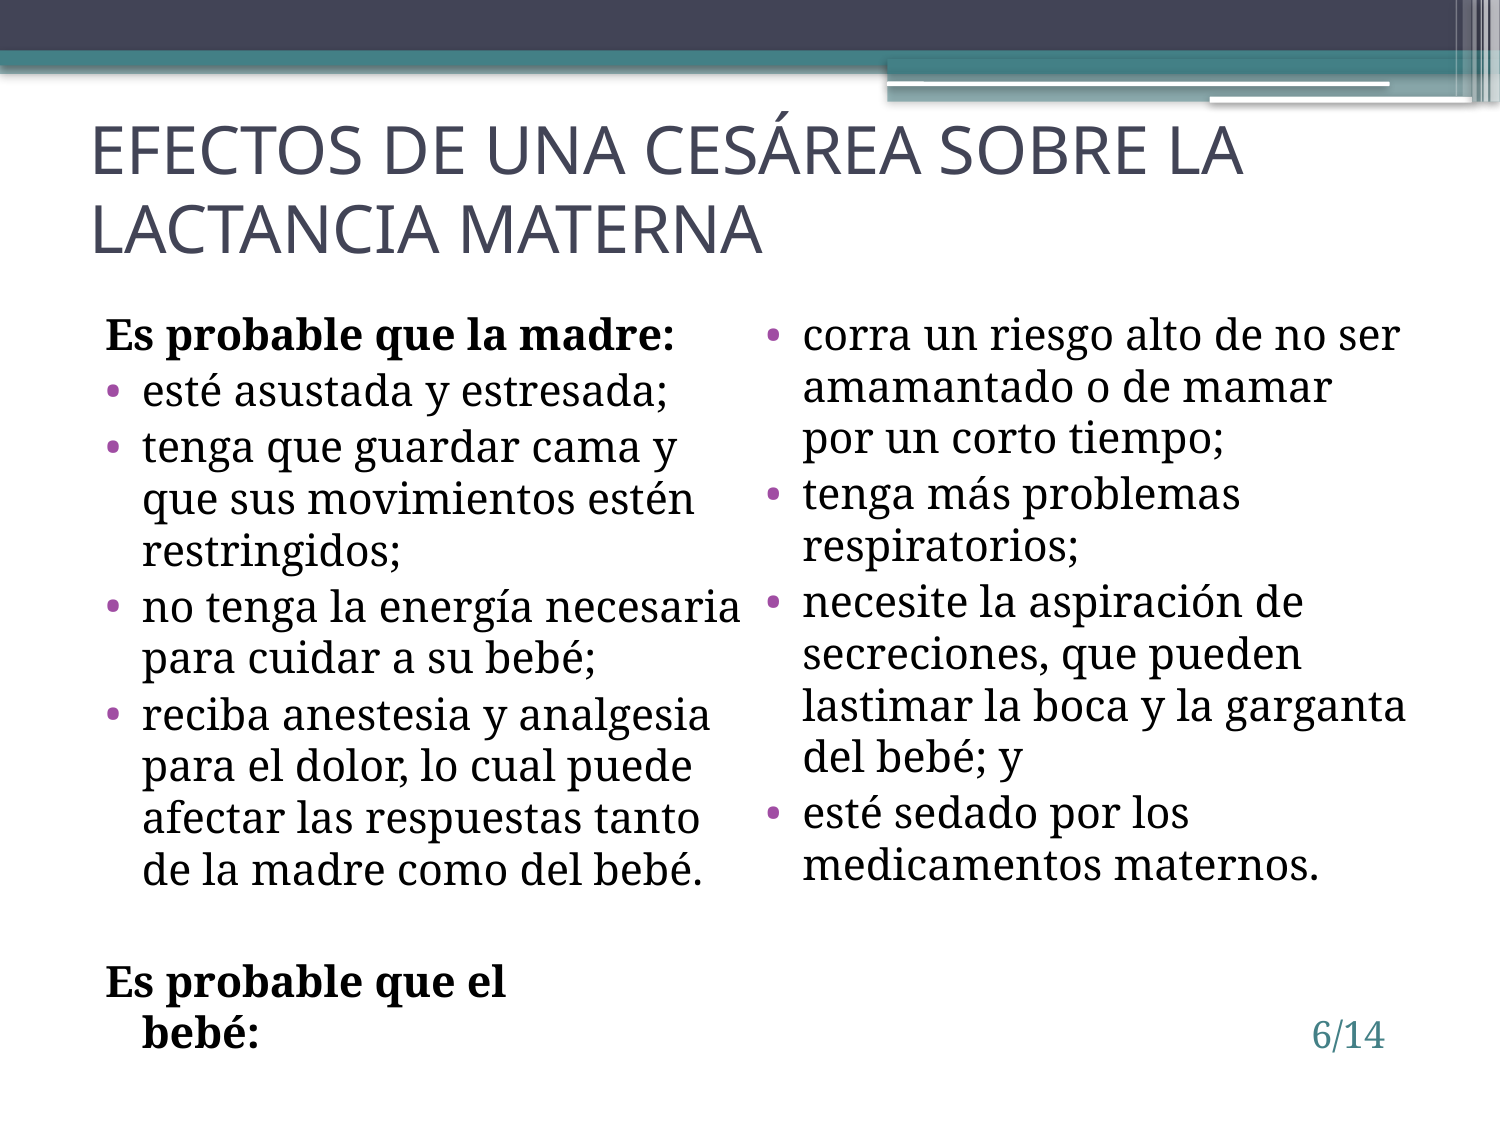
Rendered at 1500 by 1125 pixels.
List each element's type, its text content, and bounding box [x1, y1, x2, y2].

list Es probable que la madre: esté asustada y estresada; tenga que guardar cama y que sus movimientos estén restringidos; no tenga la energía necesaria para cuidar a su bebé; reciba anestesia y analgesia para el dolor, lo cual puede afectar las respuestas tanto de la madre como del bebé. Es probable que el bebé: corra un riesgo alto de no ser amamantado o de mamar por un corto tiempo; tenga más problemas respiratorios; necesite la aspiración de secreciones, que pueden lastimar la boca y la garganta del bebé; y esté sedado por los medicamentos maternos. [75, 299, 1425, 1079]
footer 6/14 [1187, 1003, 1400, 1079]
title efectos de una cesárea sobre la lactancia MATERNA [75, 99, 1500, 275]
